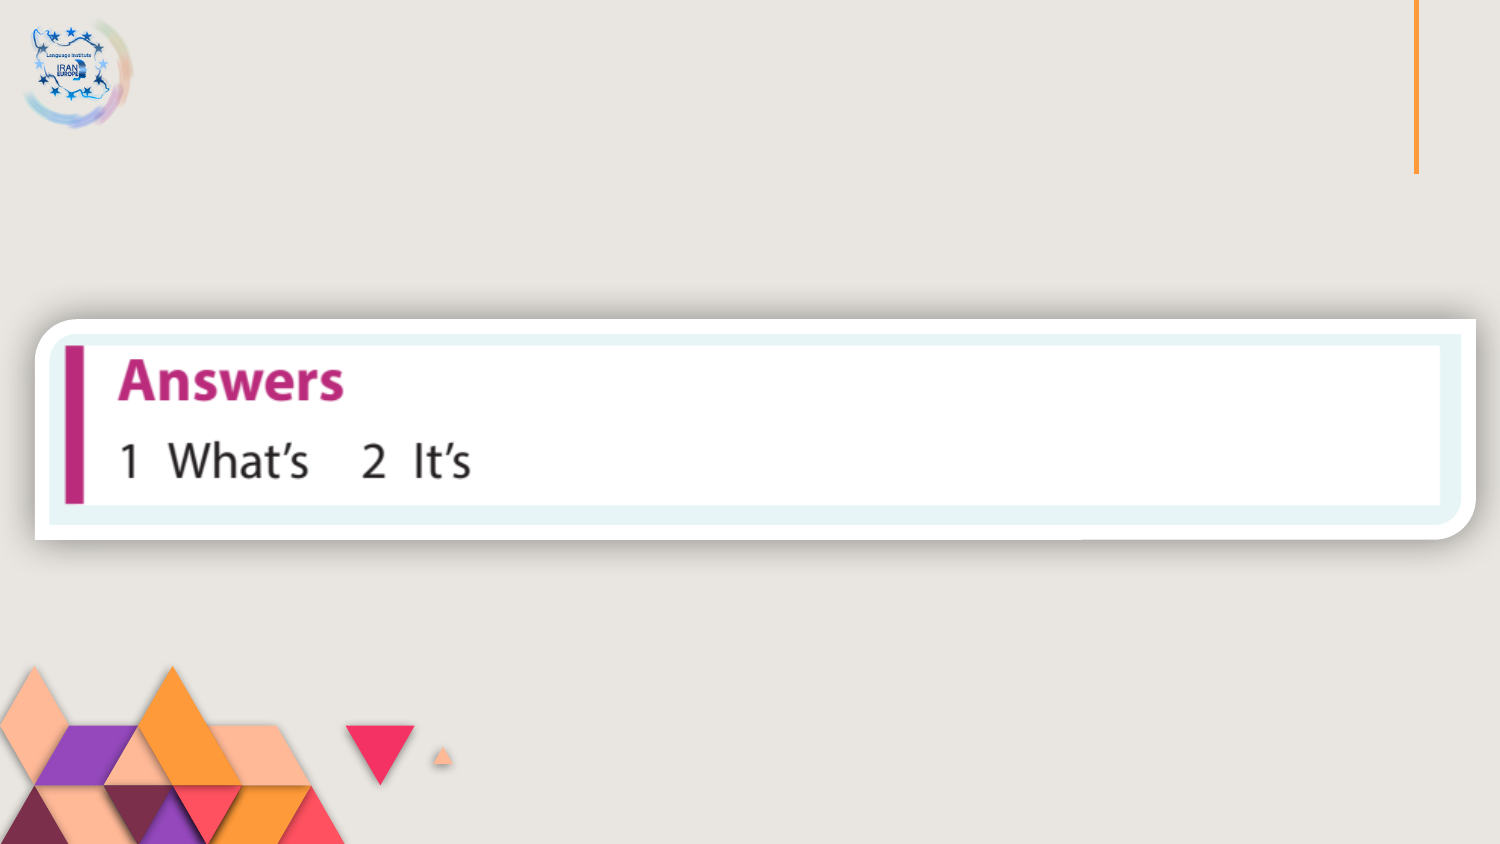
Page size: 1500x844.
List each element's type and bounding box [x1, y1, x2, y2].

picture [41, 326, 1469, 533]
picture [17, 13, 139, 132]
